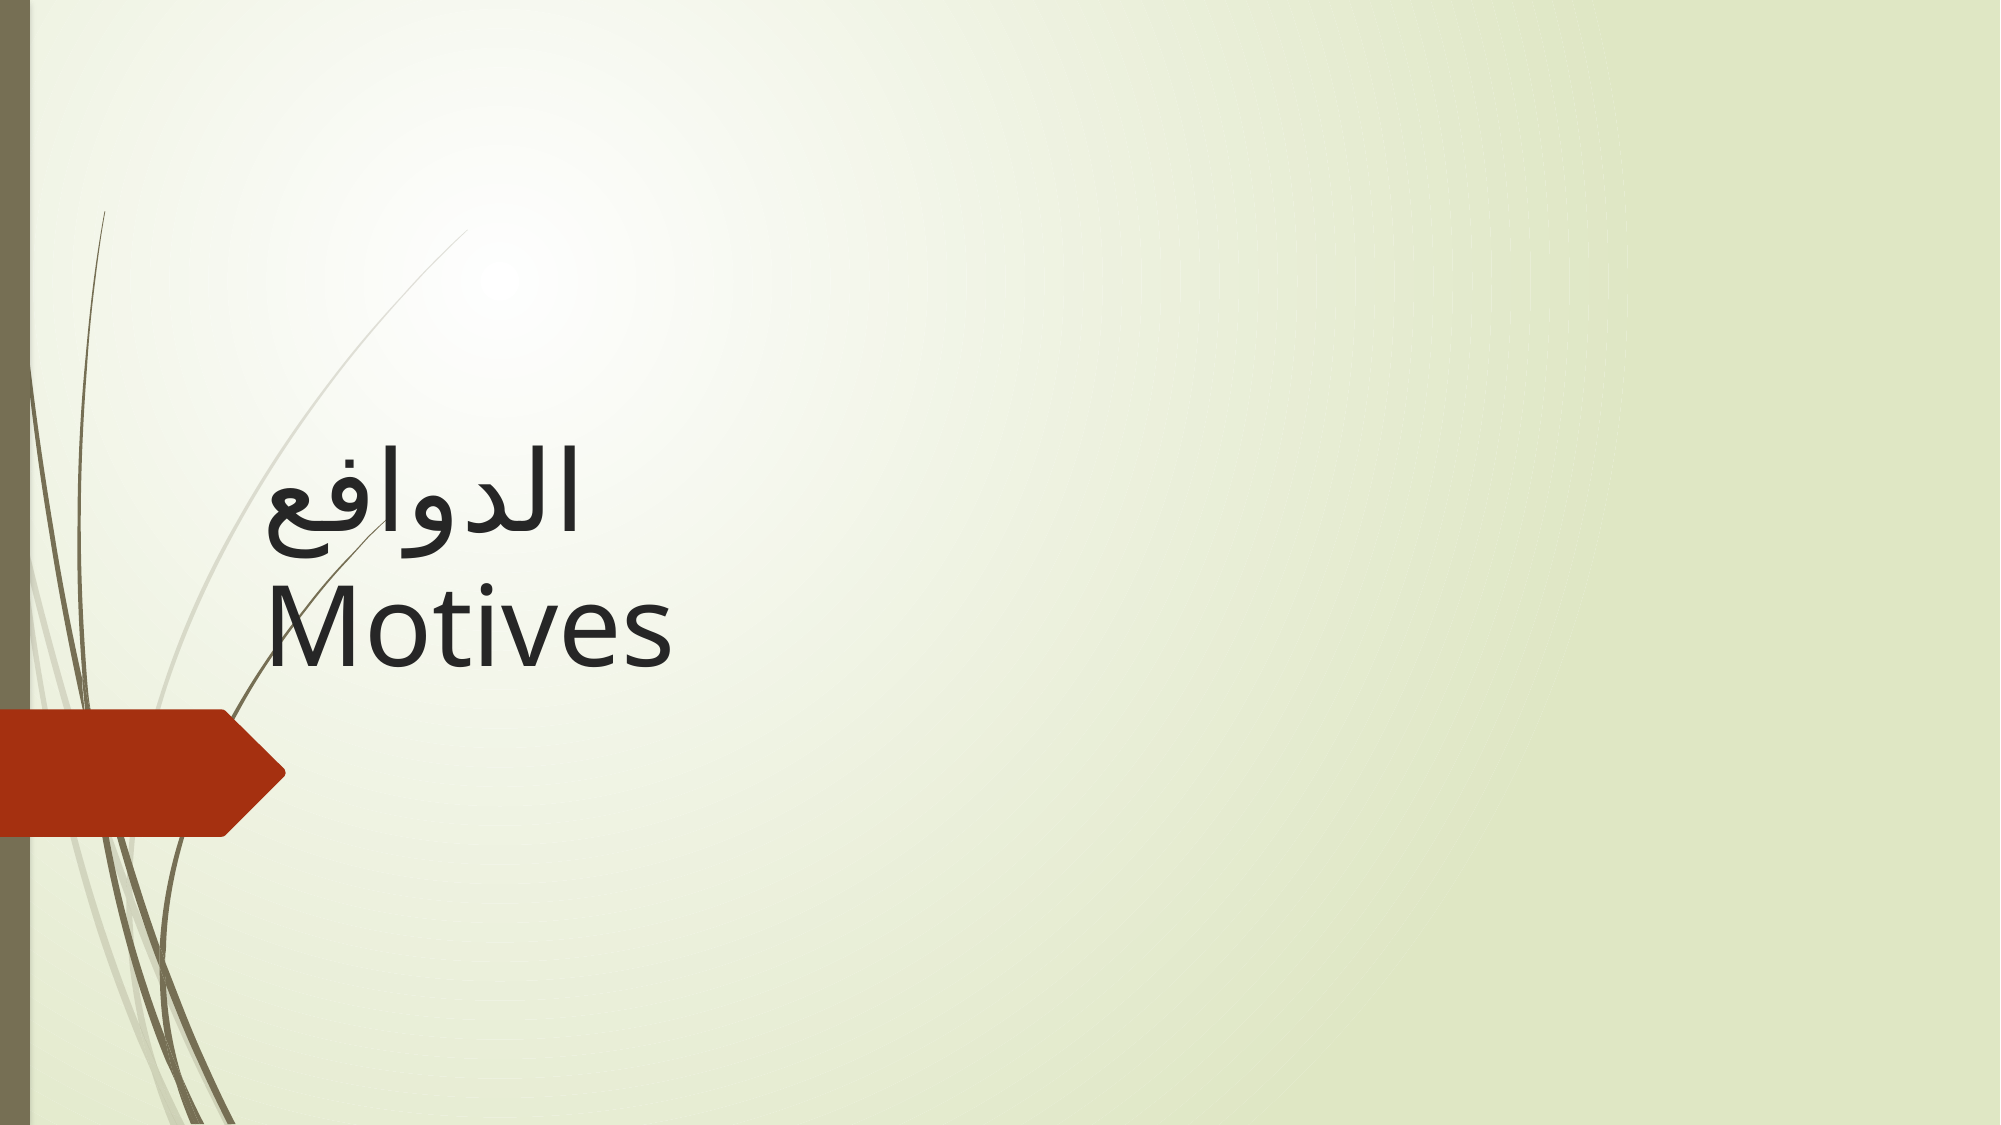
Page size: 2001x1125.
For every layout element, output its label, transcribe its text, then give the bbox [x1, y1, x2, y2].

text_box الدوافع Motives [247, 304, 1748, 697]
